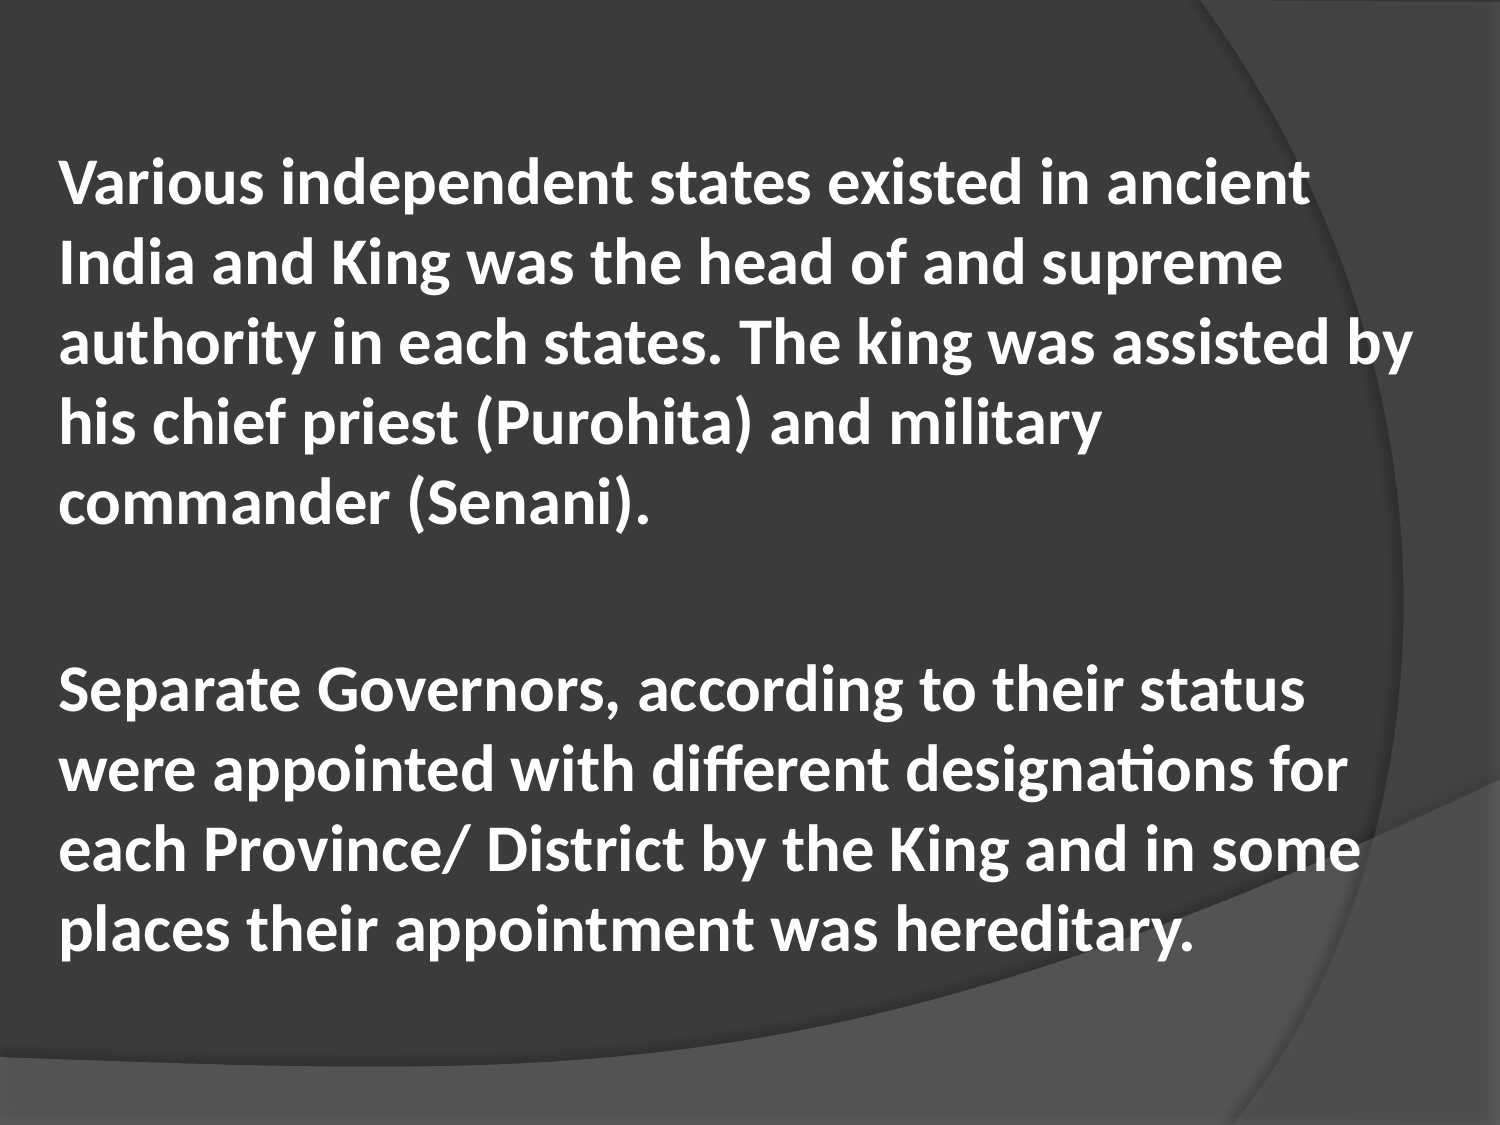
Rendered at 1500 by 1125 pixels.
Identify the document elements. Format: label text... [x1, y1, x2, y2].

list Various independent states existed in ancient India and King was the head of and supreme authority in each states. The king was assisted by his chief priest (Purohita) and military commander (Senani). Separate Governors, according to their status were appointed with different designations for each Province/ District by the King and in some places their appointment was hereditary. [37, 37, 1463, 1100]
